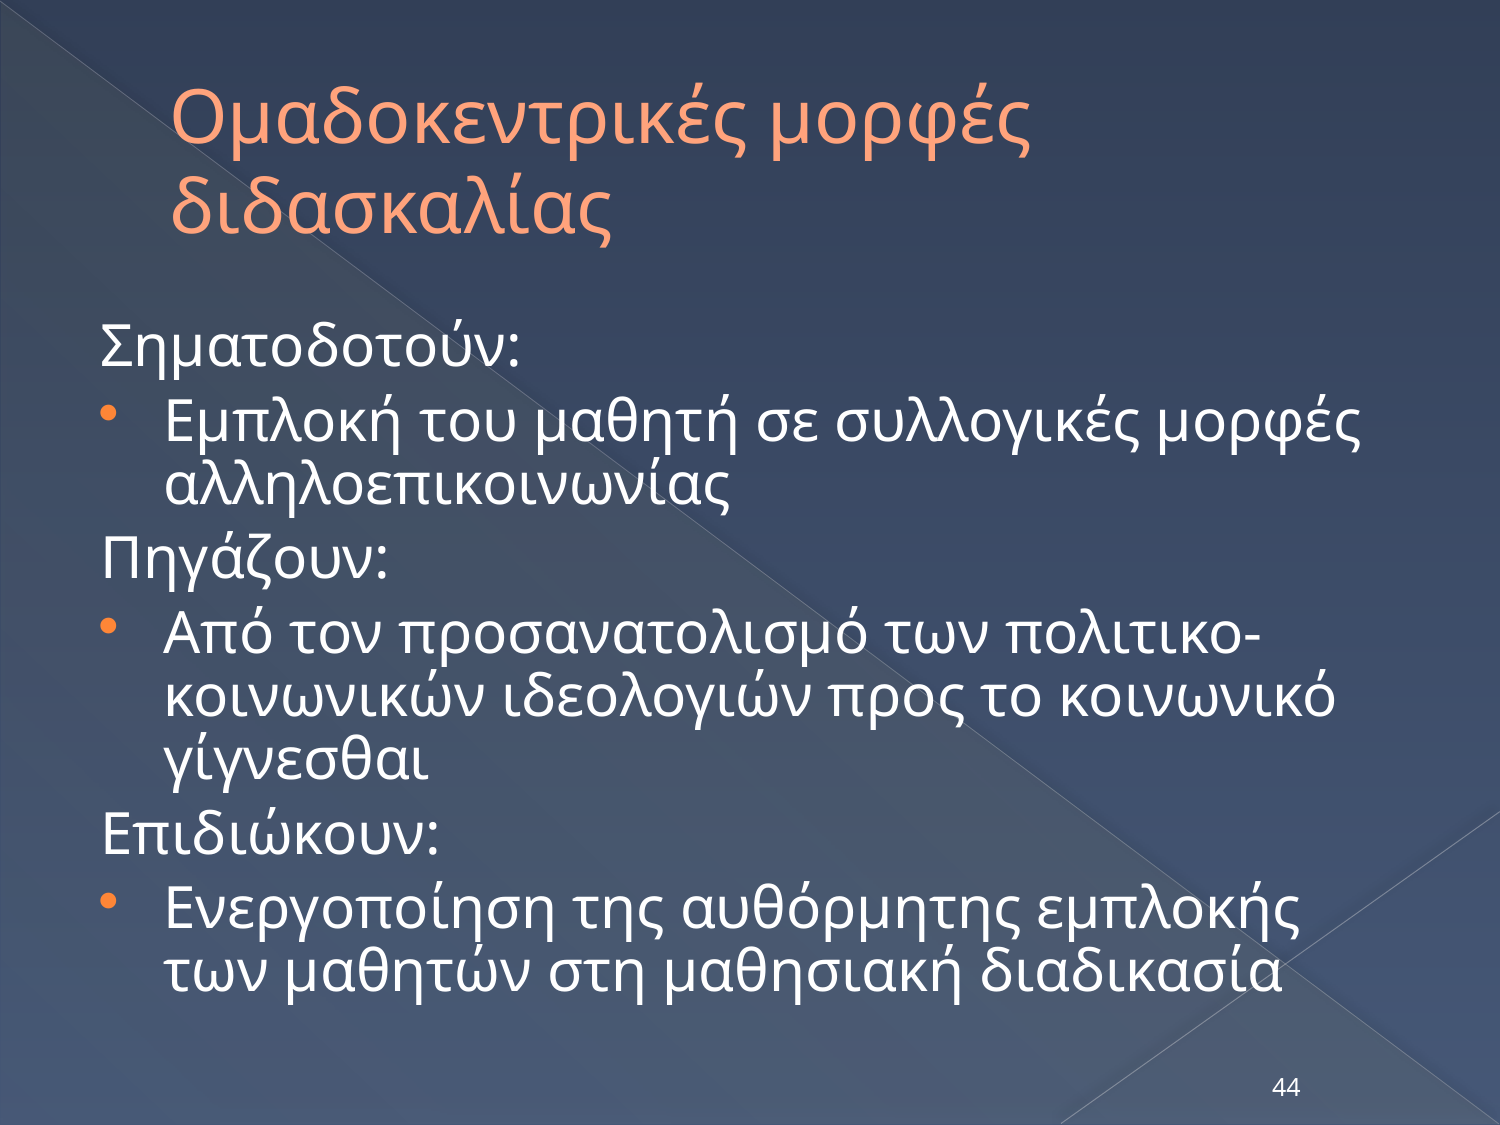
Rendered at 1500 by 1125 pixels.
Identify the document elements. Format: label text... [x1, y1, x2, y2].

slide_number 44 [1245, 1063, 1328, 1113]
list Σηματοδοτούν: Εμπλοκή του μαθητή σε συλλογικές μορφές αλληλοεπικοινωνίας Πηγάζουν: Από τον προσανατολισμό των πολιτικο-κοινωνικών ιδεολογιών προς το κοινωνικό γίγνεσθαι Επιδιώκουν: Ενεργοποίηση της αυθόρμητης εμπλοκής των μαθητών στη μαθησιακή διαδικασία [74, 308, 1426, 1060]
title Ομαδοκεντρικές μορφές διδασκαλίας [75, 43, 1425, 274]
